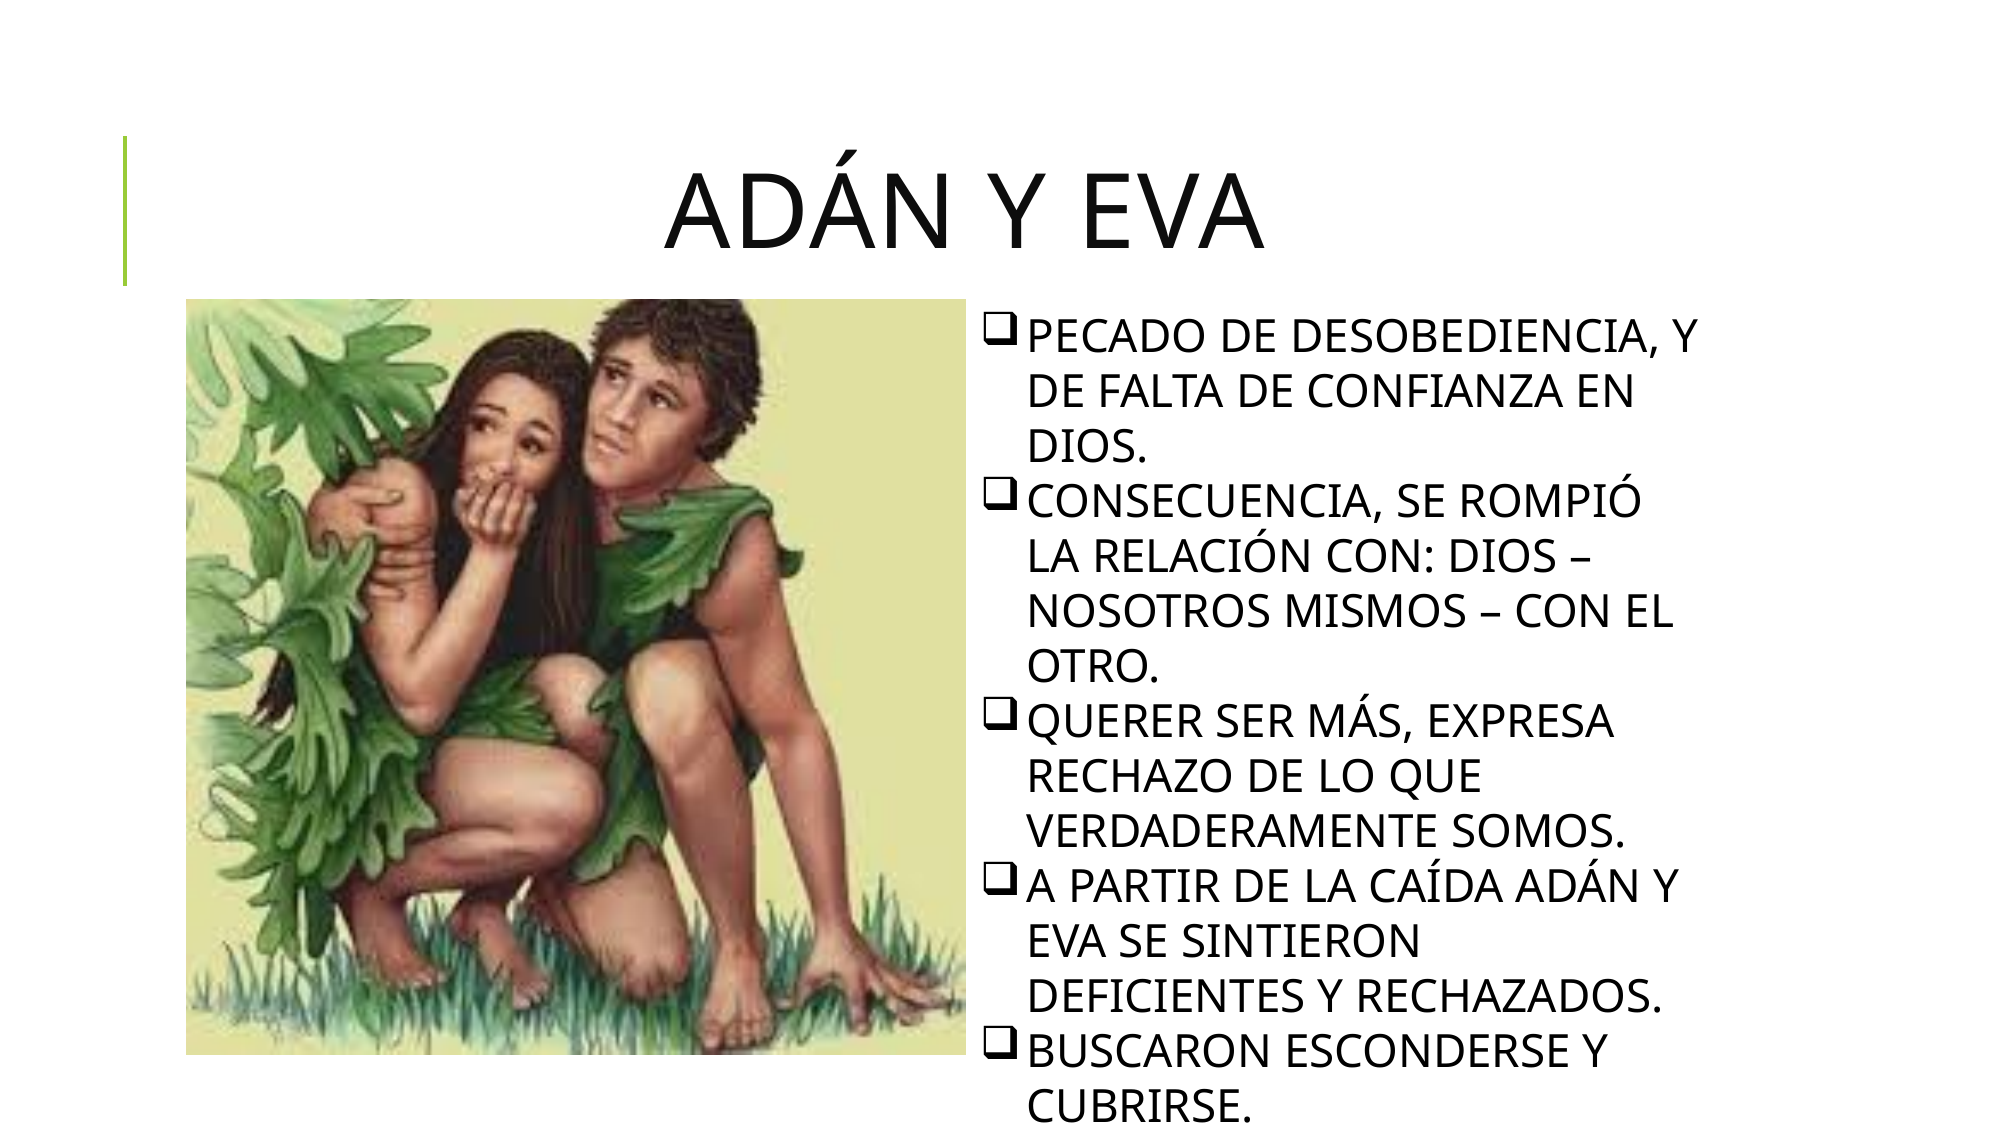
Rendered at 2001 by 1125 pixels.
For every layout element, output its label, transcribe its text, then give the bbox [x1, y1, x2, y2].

title Adán y eva [168, 96, 1763, 342]
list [186, 299, 966, 1055]
text_box PECADO DE DESOBEDIENCIA, Y DE FALTA DE CONFIANZA EN DIOS. CONSECUENCIA, SE ROMPIÓ LA RELACIÓN CON: DIOS – NOSOTROS MISMOS – CON EL OTRO. QUERER SER MÁS, EXPRESA RECHAZO DE LO QUE VERDADERAMENTE SOMOS. A PARTIR DE LA CAÍDA ADÁN Y EVA SE SINTIERON DEFICIENTES Y RECHAZADOS. BUSCARON ESCONDERSE Y CUBRIRSE. [965, 299, 1719, 1125]
